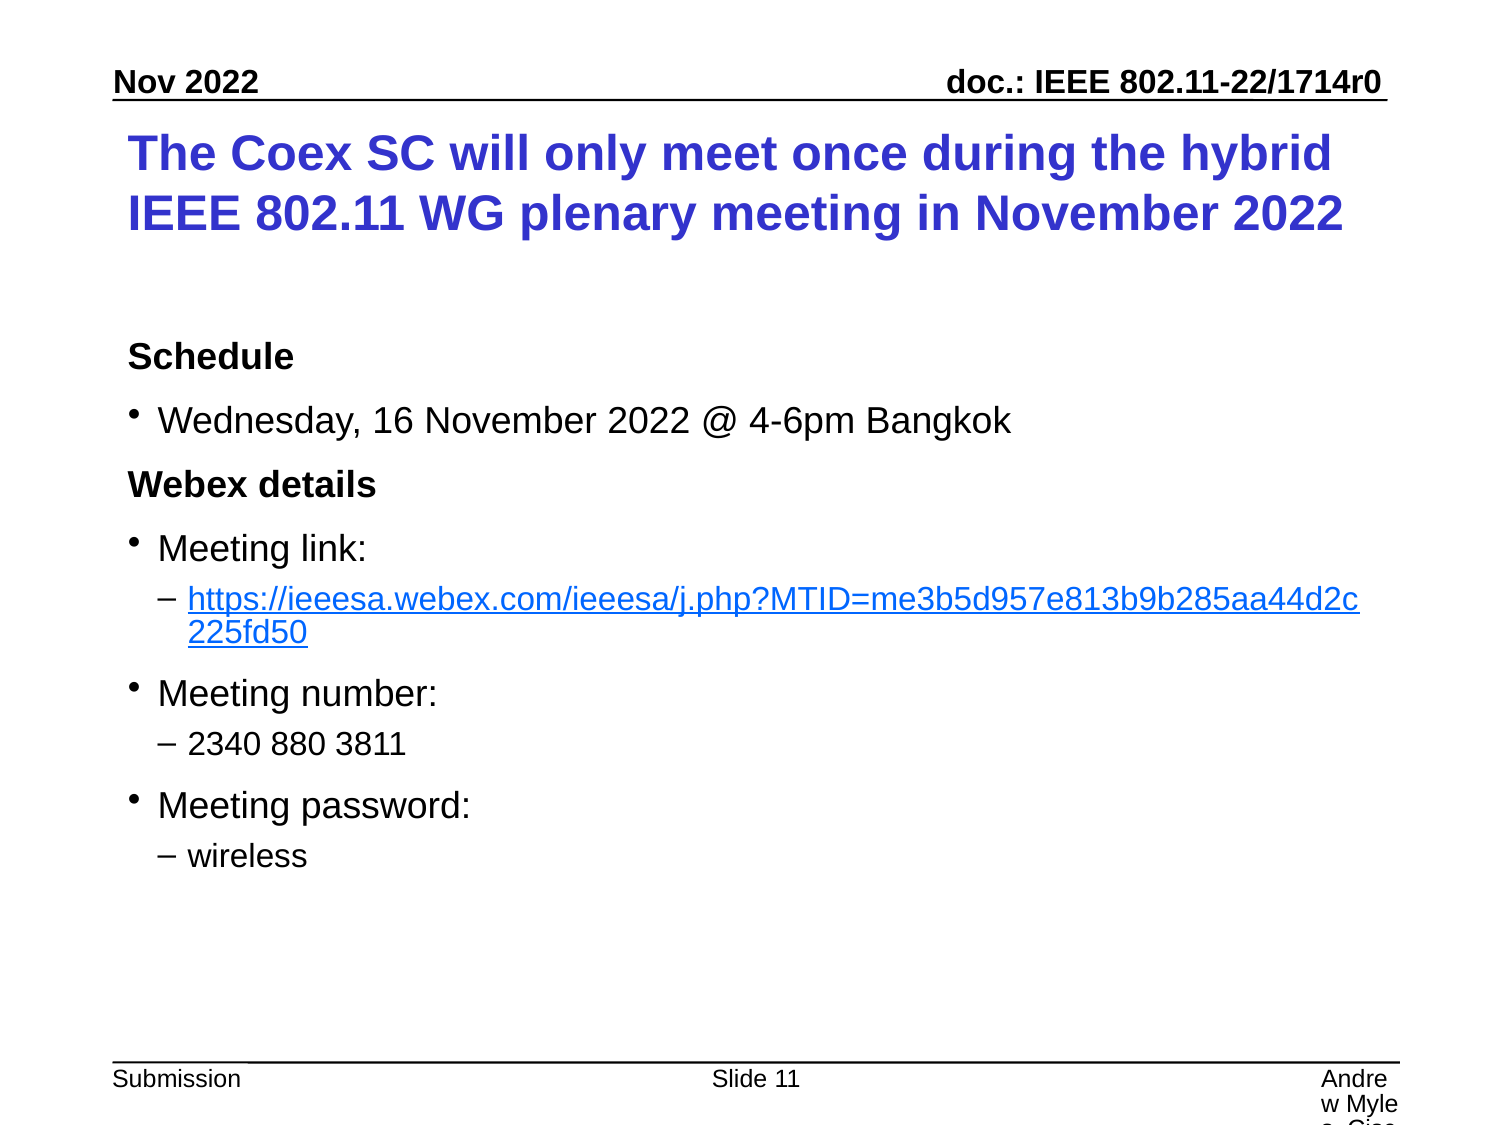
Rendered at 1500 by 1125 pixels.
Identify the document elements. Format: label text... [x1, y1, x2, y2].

slide_number Slide 11 [709, 1061, 803, 1093]
list Schedule Wednesday, 16 November 2022 @ 4-6pm Bangkok Webex details Meeting link: https://ieeesa.webex.com/ieeesa/j.php?MTID=me3b5d957e813b9b285aa44d2c225fd50 Meeting number: 2340 880 3811 Meeting password: wireless [112, 324, 1388, 1000]
footer Andrew Myles, Cisco [1320, 1061, 1402, 1093]
title The Coex SC will only meet once during the hybrid IEEE 802.11 WG plenary meeting in November 2022 [112, 112, 1388, 288]
